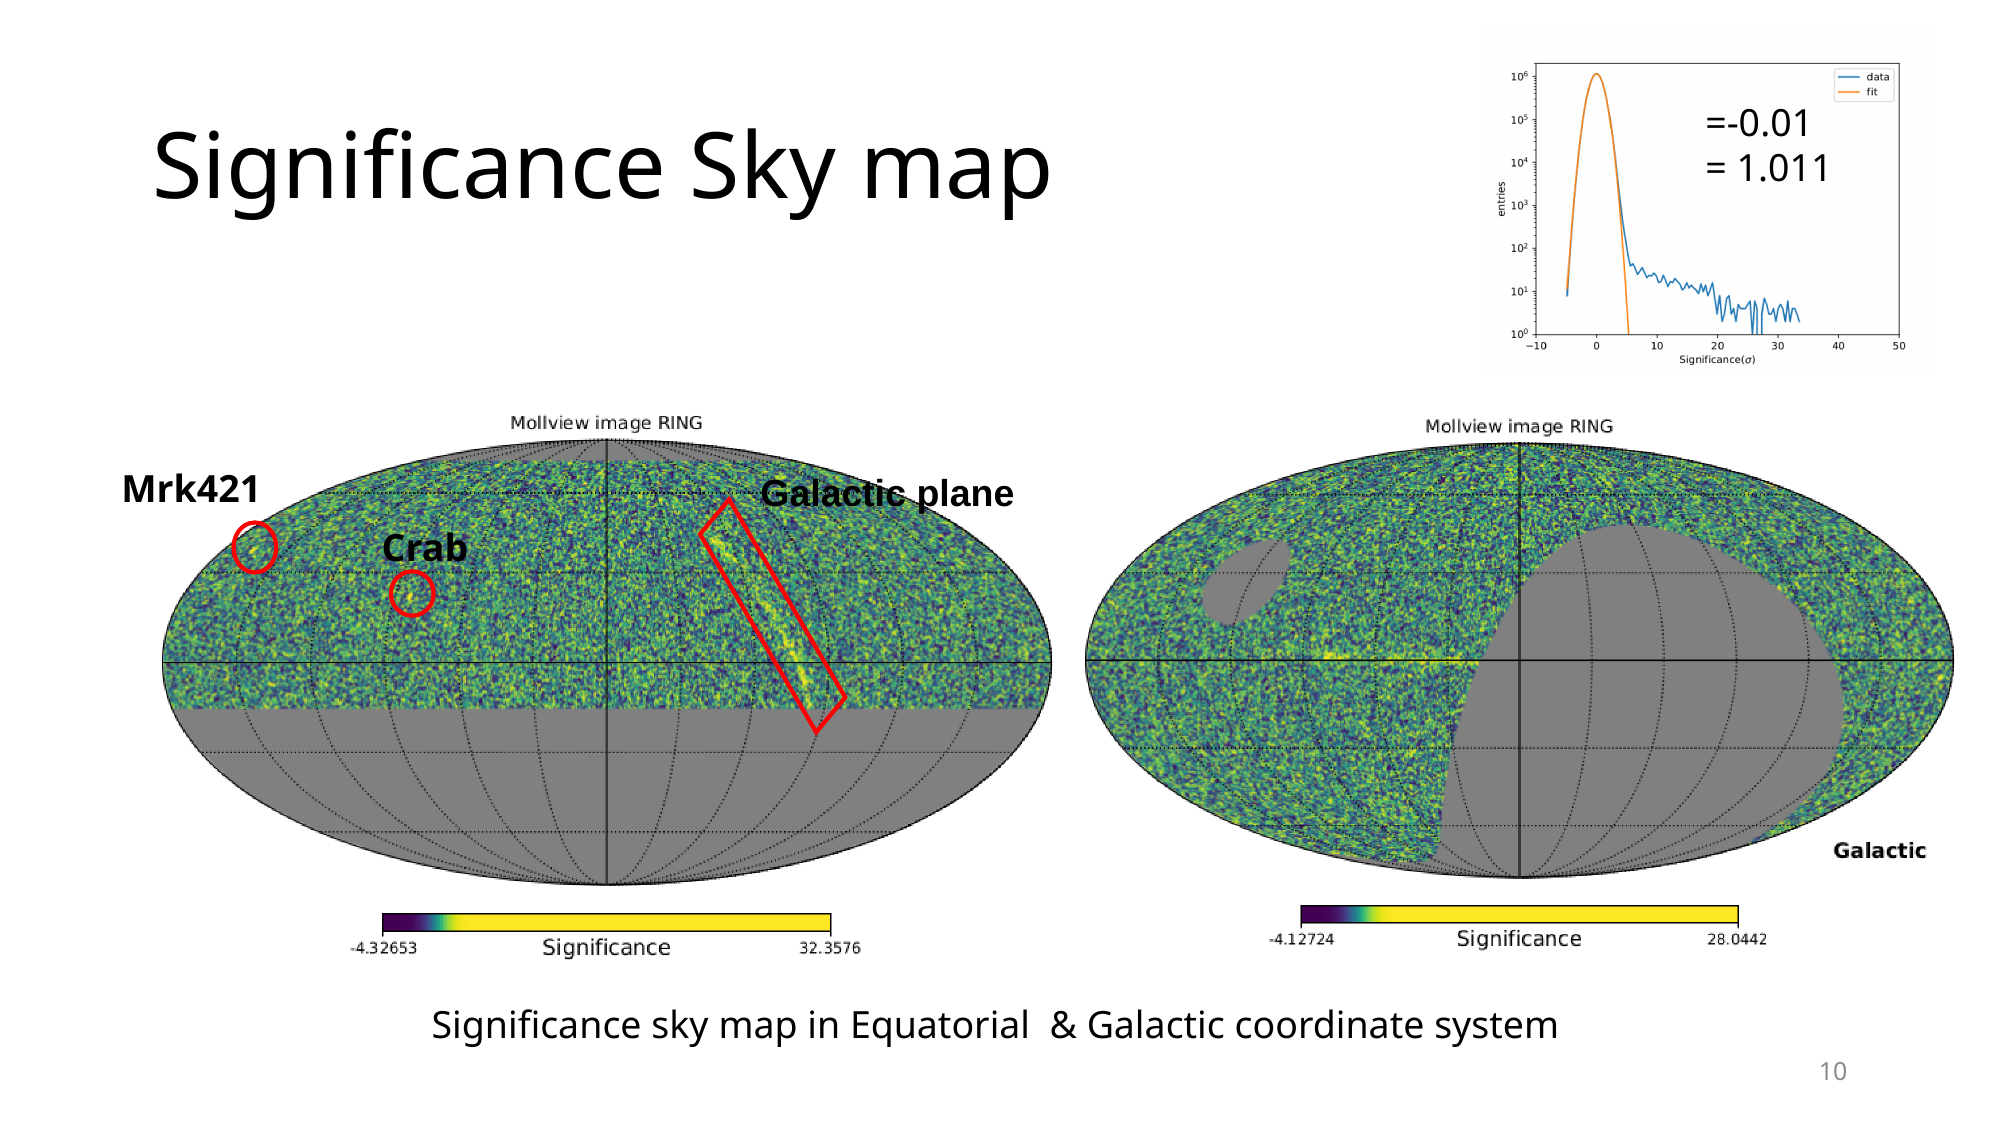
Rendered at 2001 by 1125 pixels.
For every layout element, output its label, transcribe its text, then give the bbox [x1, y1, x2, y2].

picture [1480, 24, 1937, 371]
picture [144, 410, 1065, 992]
slide_number 10 [1412, 1042, 1863, 1103]
title Significance Sky map [137, 59, 1480, 278]
text_box Significance sky map in Equatorial & Galactic coordinate system [416, 993, 1731, 1099]
text_box Mrk421 [106, 457, 144, 518]
picture [1073, 410, 1972, 969]
